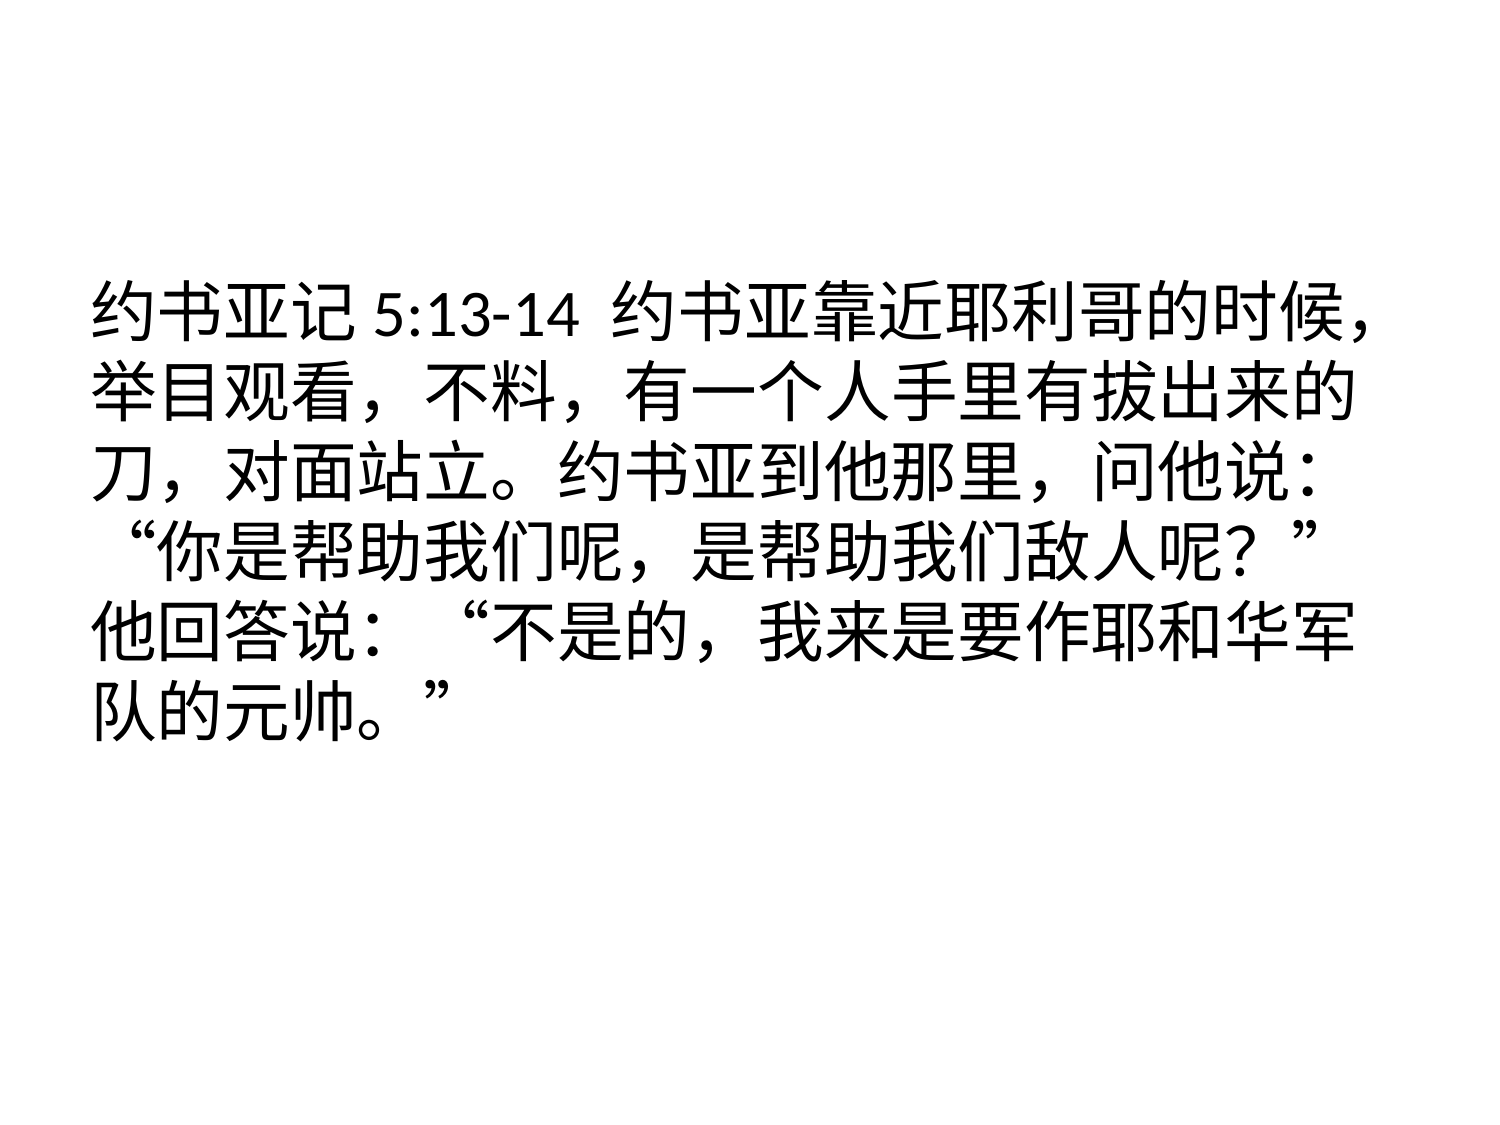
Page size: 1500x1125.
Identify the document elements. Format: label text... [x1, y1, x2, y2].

list 约书亚记5:13-14 约书亚靠近耶利哥的时候，举目观看，不料，有一个人手里有拔出来的刀，对面站立。约书亚到他那里，问他说：“你是帮助我们呢，是帮助我们敌人呢？”他回答说：“不是的，我来是要作耶和华军队的元帅。” [75, 262, 1425, 1005]
